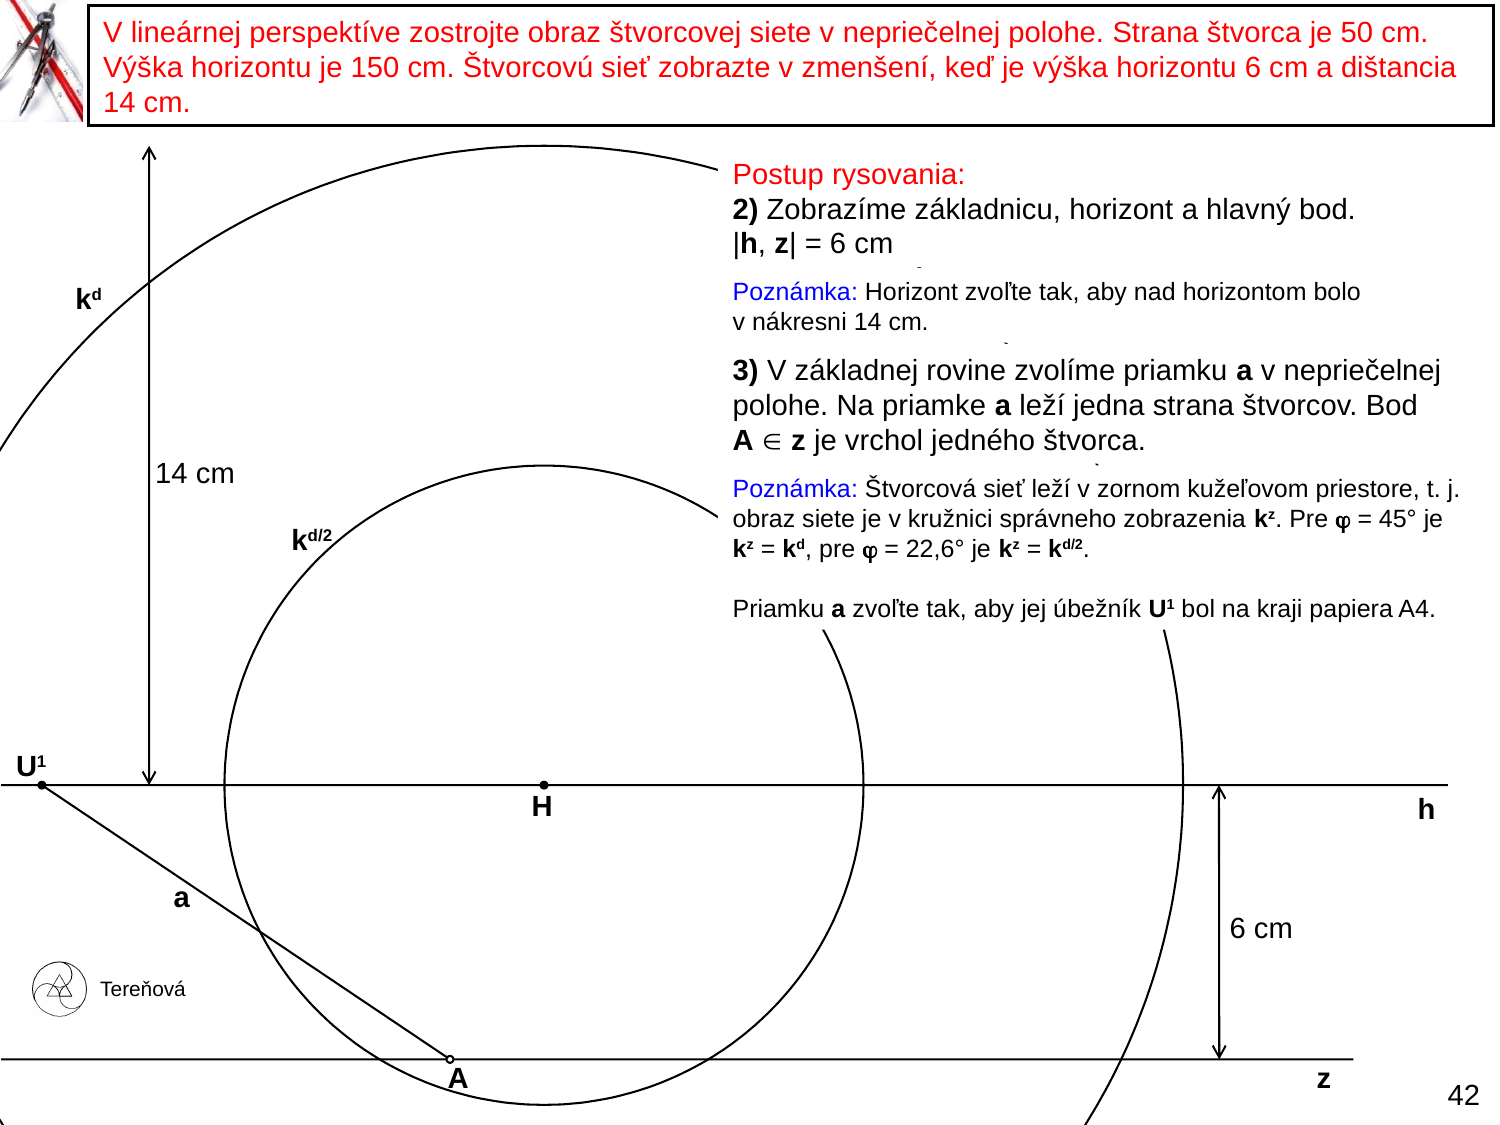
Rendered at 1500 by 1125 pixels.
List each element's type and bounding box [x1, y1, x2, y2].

text_box [88, 5, 1494, 126]
picture [0, 0, 83, 122]
slide_number [1429, 1068, 1496, 1120]
text_box [0, 145, 1500, 1125]
